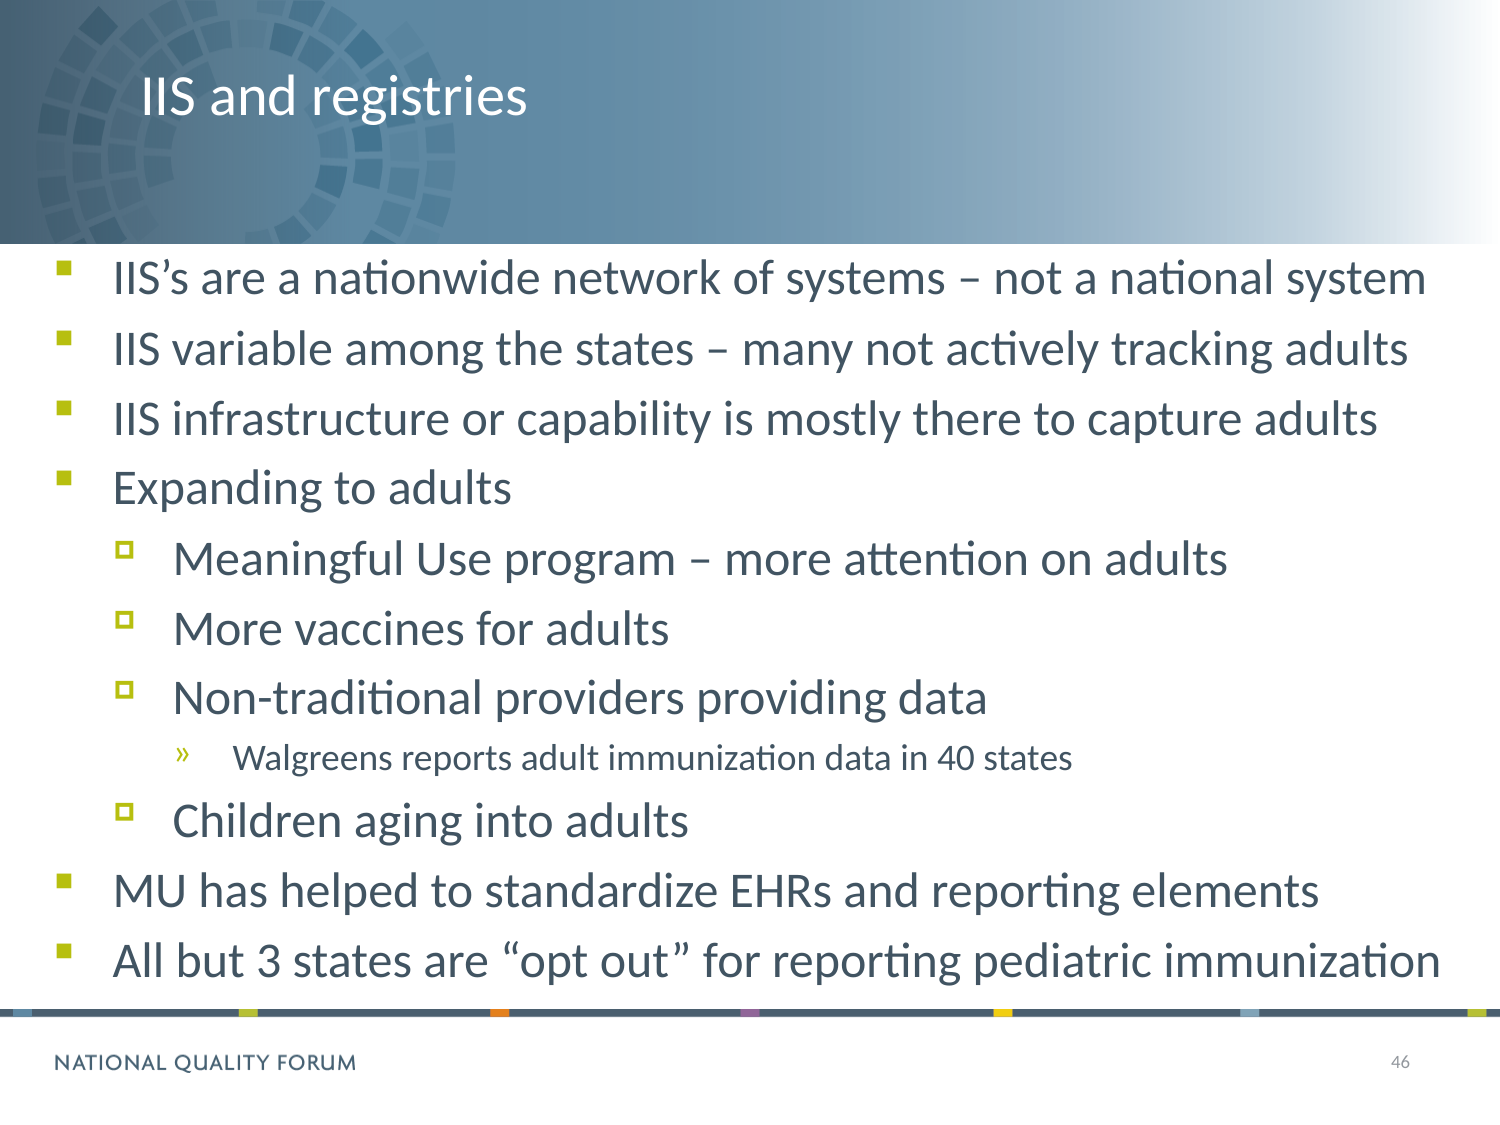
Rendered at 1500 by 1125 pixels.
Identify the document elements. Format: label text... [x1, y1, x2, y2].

slide_number 46 [1074, 1042, 1425, 1103]
picture [0, 0, 1500, 244]
title IIS and registries [125, 50, 1425, 237]
picture [0, 1009, 1500, 1076]
list IIS’s are a nationwide network of systems – not a national system IIS variable among the states – many not actively tracking adults IIS infrastructure or capability is mostly there to capture adults Expanding to adults Meaningful Use program – more attention on adults More vaccines for adults Non-traditional providers providing data Walgreens reports adult immunization data in 40 states Children aging into adults MU has helped to standardize EHRs and reporting elements All but 3 states are “opt out” for reporting pediatric immunization [37, 237, 1463, 1000]
